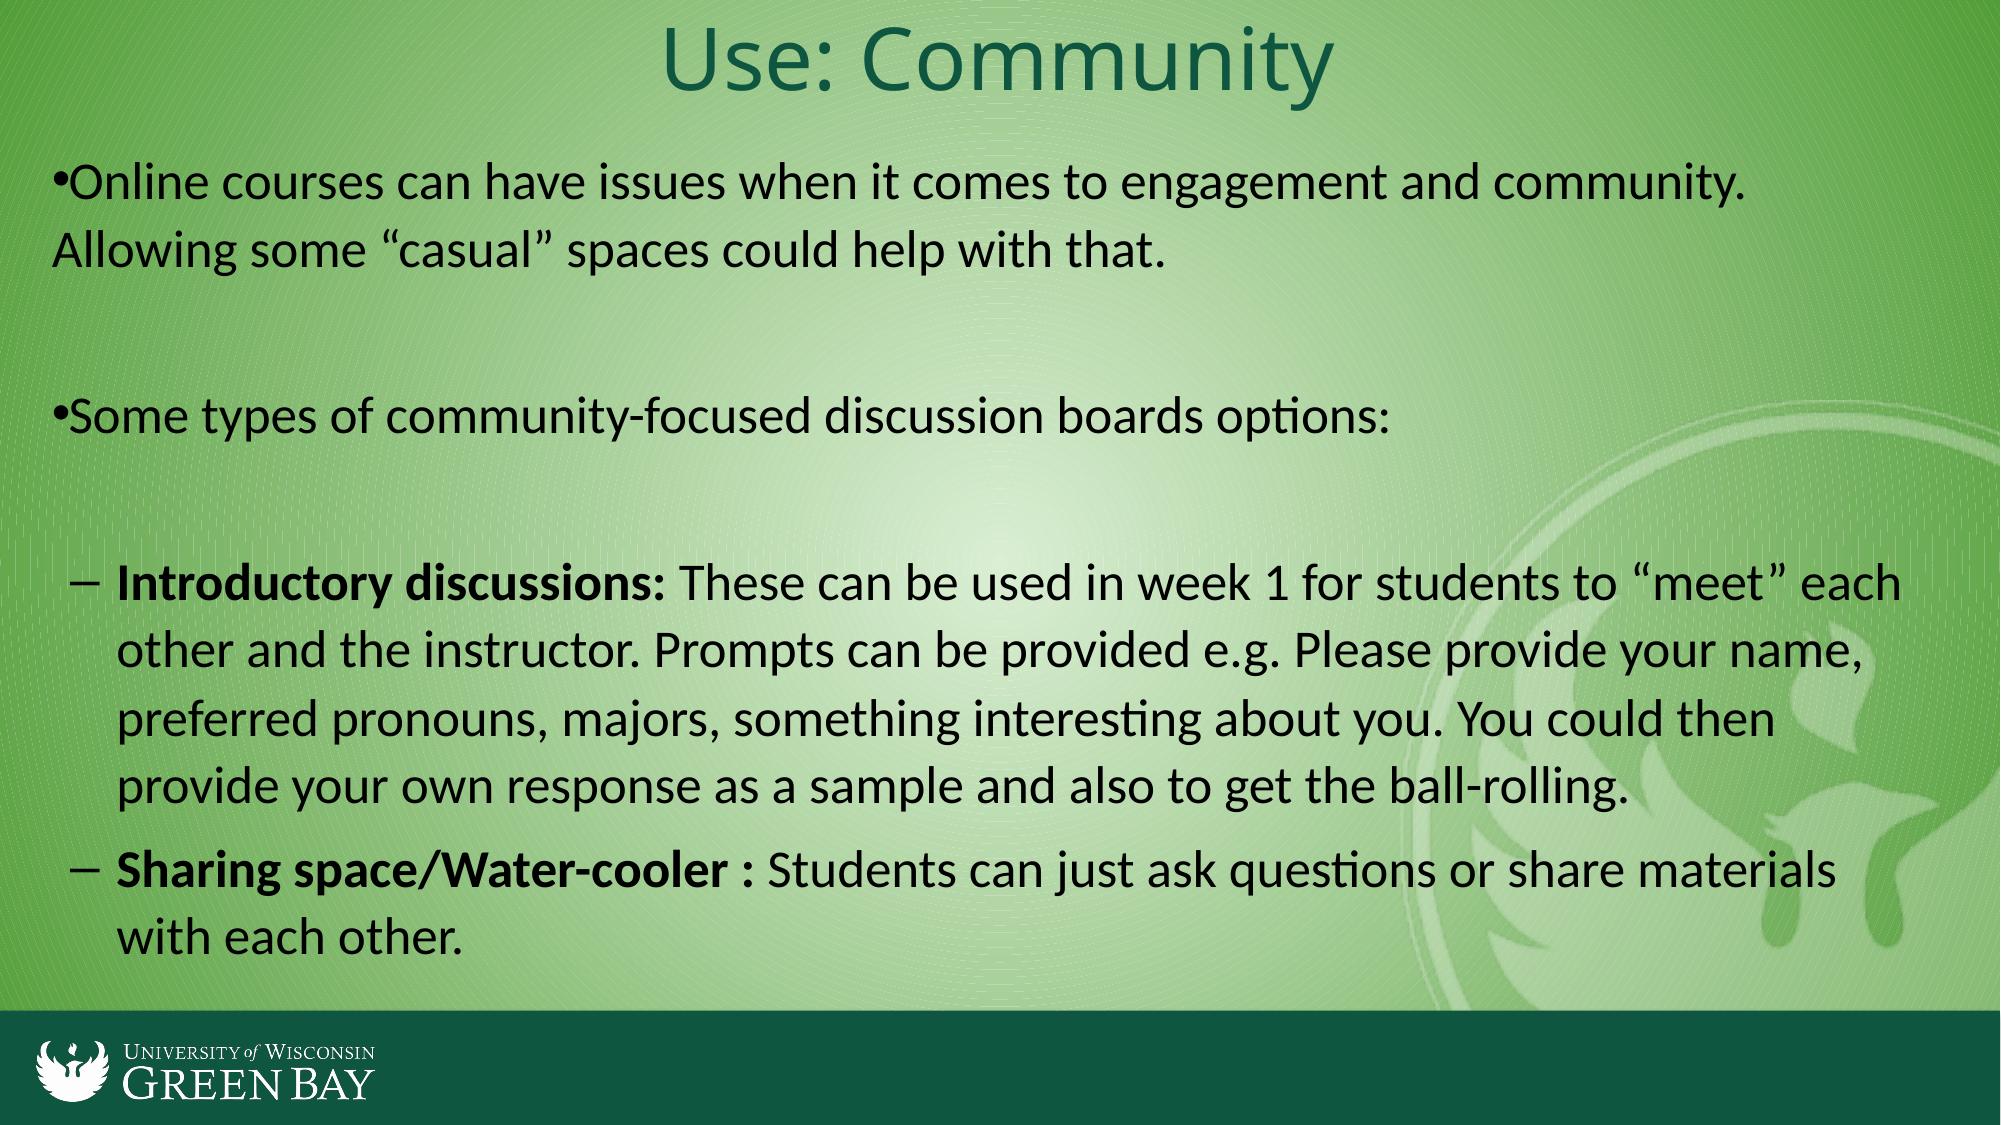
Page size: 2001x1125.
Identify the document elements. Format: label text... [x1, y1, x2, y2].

list Online courses can have issues when it comes to engagement and community. Allowing some “casual” spaces could help with that. Some types of community-focused discussion boards options: Introductory discussions: These can be used in week 1 for students to “meet” each other and the instructor. Prompts can be provided e.g. Please provide your name, preferred pronouns, majors, something interesting about you. You could then provide your own response as a sample and also to get the ball-rolling. Sharing space/Water-cooler : Students can just ask questions or share materials with each other. [36, 134, 1959, 978]
title Use: Community [36, 0, 1959, 116]
picture [36, 1041, 375, 1102]
